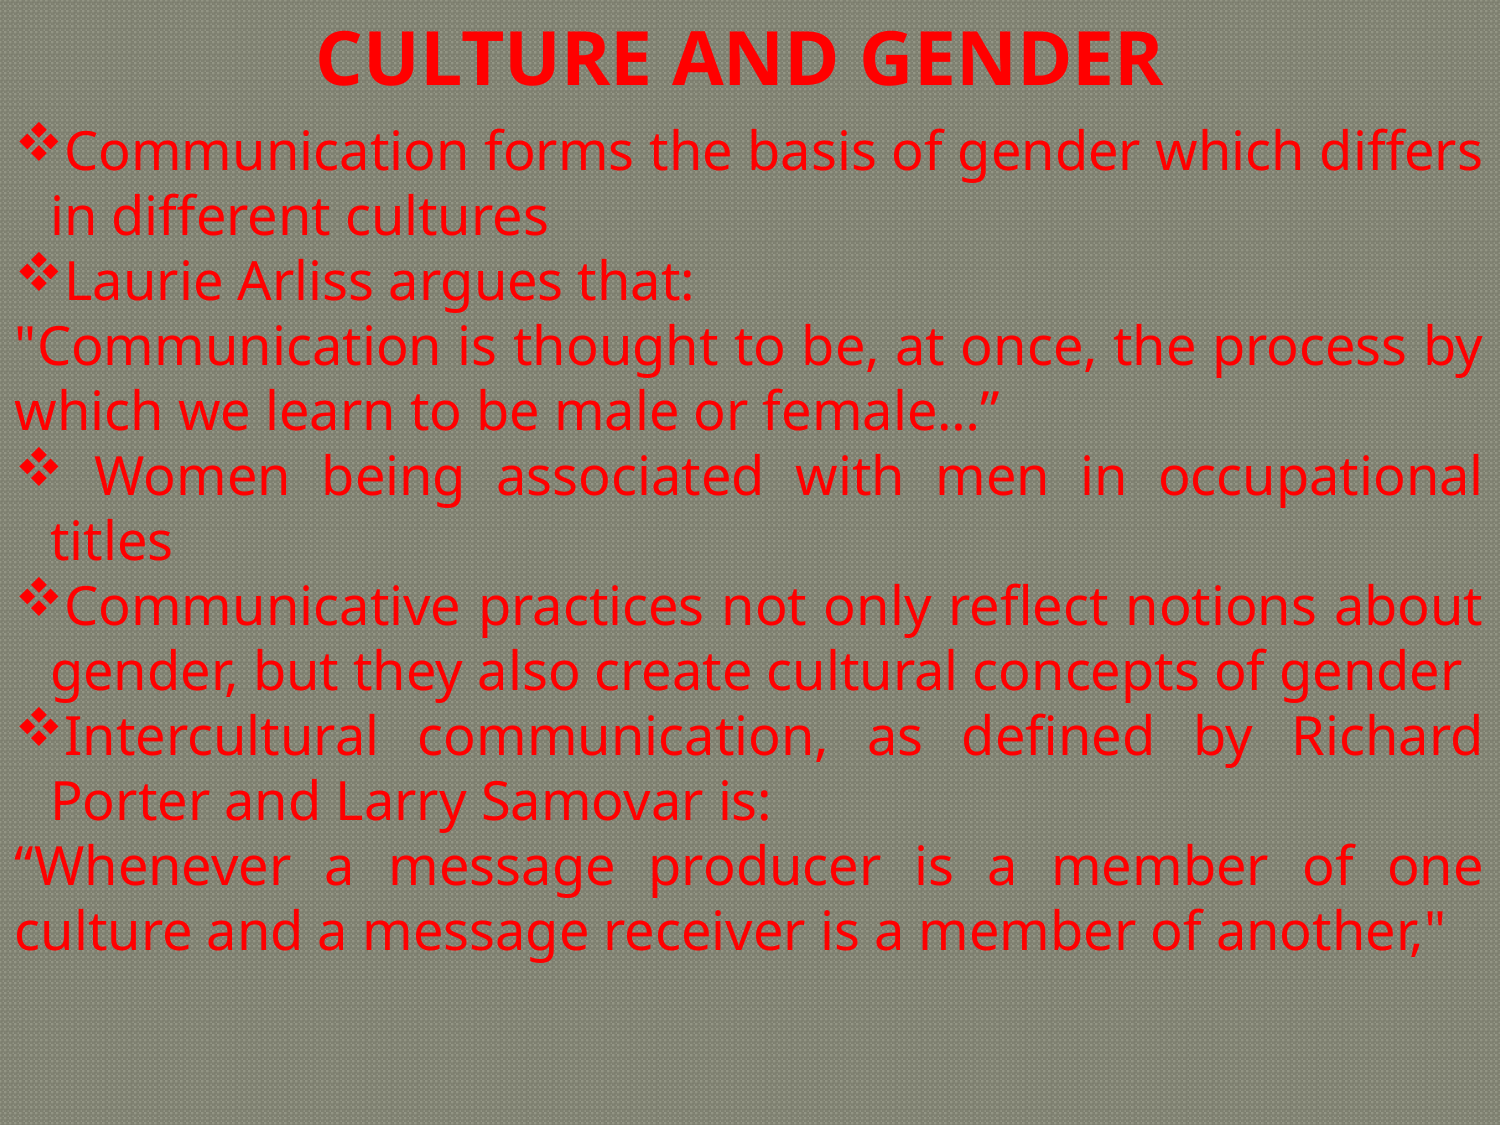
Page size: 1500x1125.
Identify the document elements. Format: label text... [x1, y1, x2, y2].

text_box Communication forms the basis of gender which differs in different cultures Laurie Arliss argues that: "Communication is thought to be, at once, the process by which we learn to be male or female…” Women being associated with men in occupational titles Communicative practices not only reflect notions about gender, but they also create cultural concepts of gender Intercultural communication, as defined by Richard Porter and Larry Samovar is: “Whenever a message producer is a member of one culture and a message receiver is a member of another," [0, 108, 1500, 969]
text_box CULTURE AND GENDER [0, 2, 1500, 108]
